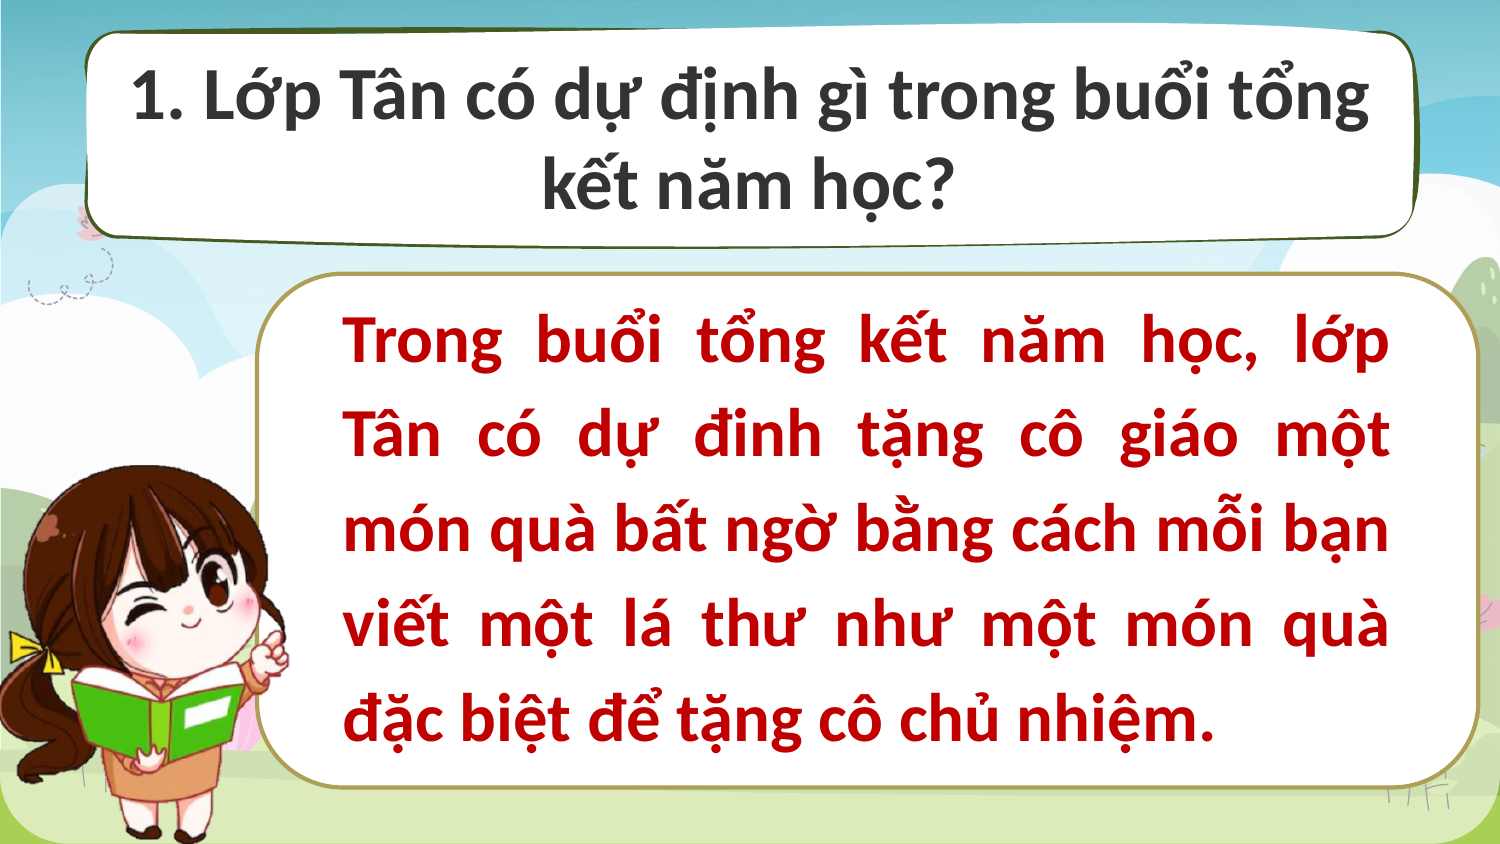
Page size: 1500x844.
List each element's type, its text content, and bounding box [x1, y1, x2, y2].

picture [0, 461, 315, 844]
picture [0, 0, 1500, 232]
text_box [256, 273, 1479, 788]
text_box 1. Lớp Tân có dự định gì trong buổi tổng kết năm học? [85, 22, 1419, 248]
text_box [0, 181, 1500, 844]
